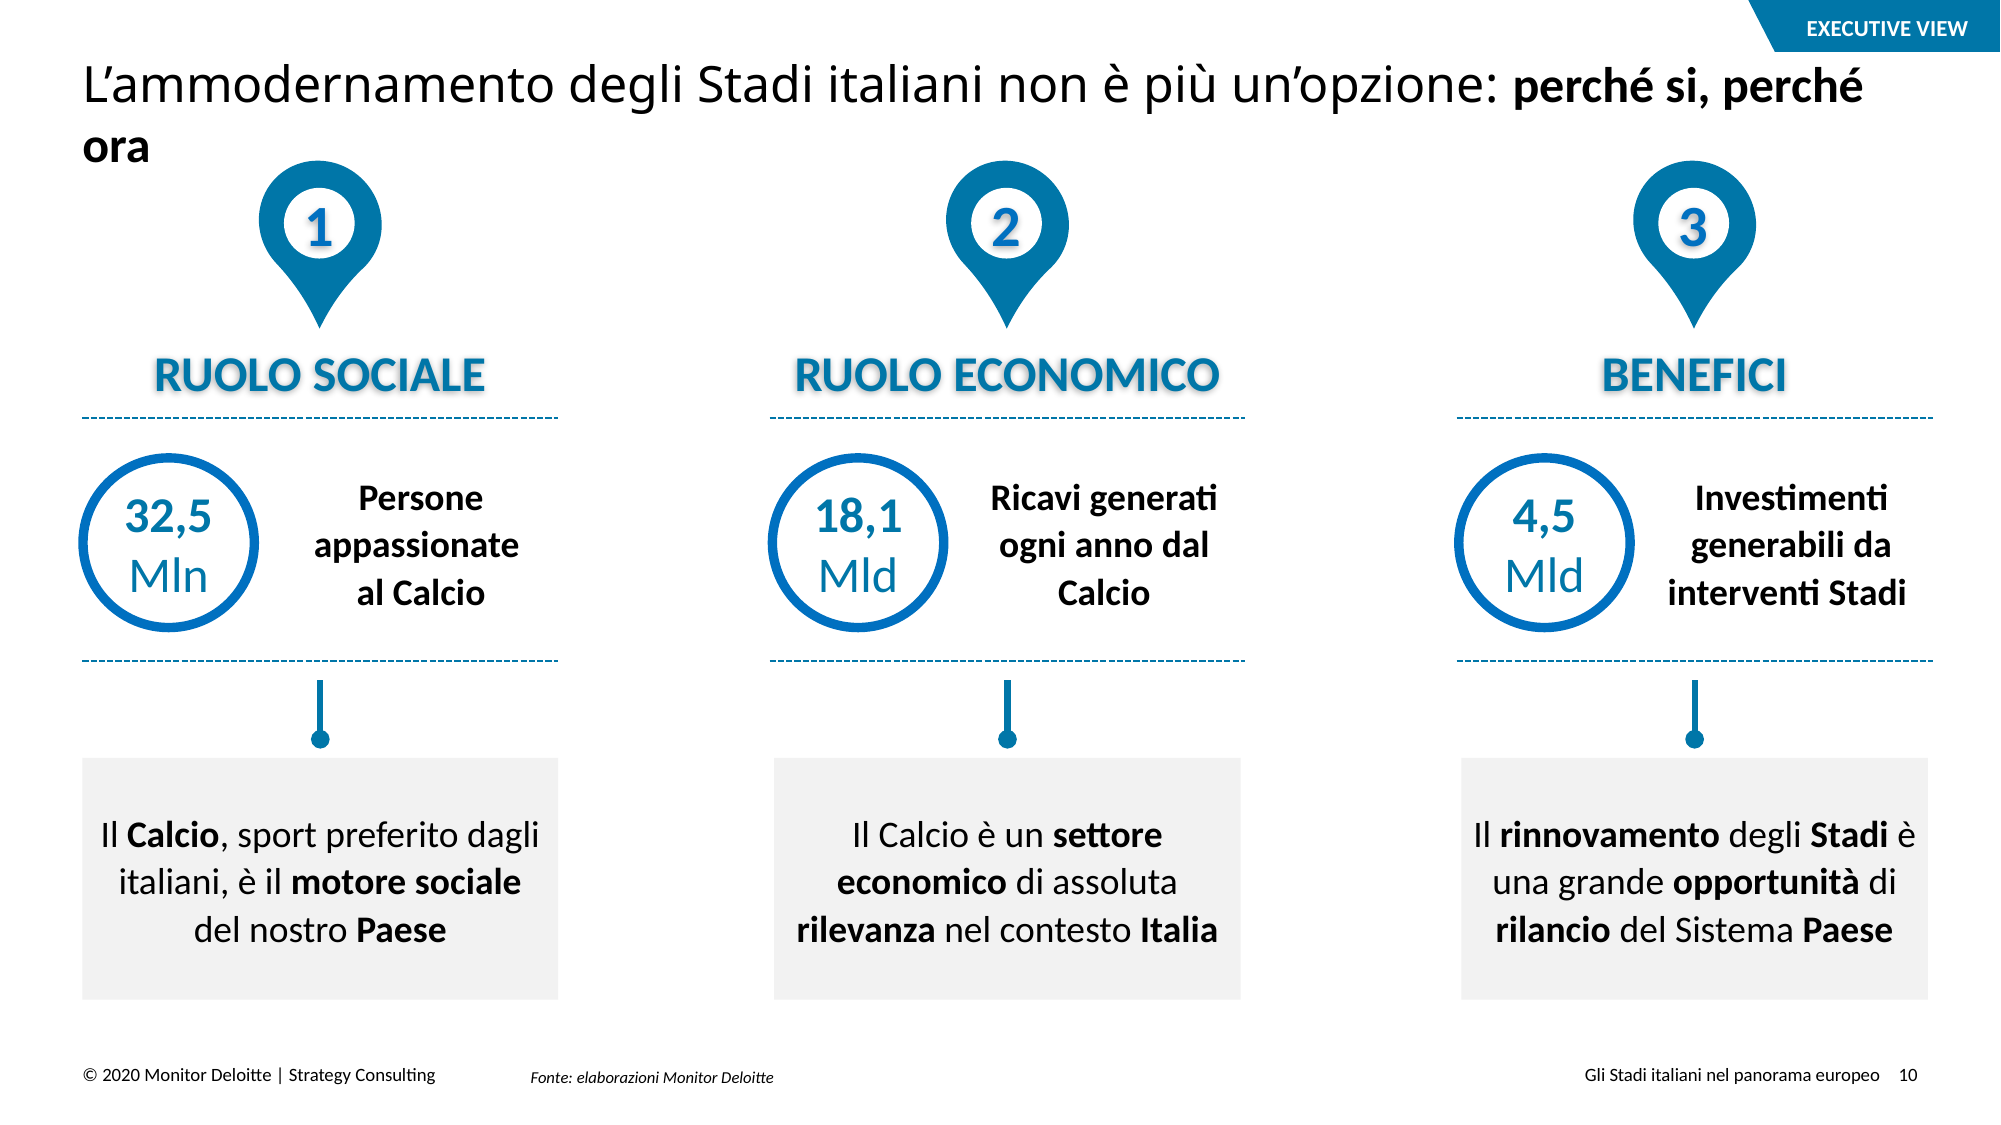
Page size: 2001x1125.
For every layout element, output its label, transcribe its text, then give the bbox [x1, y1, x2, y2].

text_box 4,5 Mld [1458, 457, 1631, 628]
text_box RUOLO ECONOMICO [750, 334, 1265, 408]
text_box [947, 159, 1068, 286]
text_box Fonte: elaborazioni Monitor Deloitte [0, 1059, 775, 1095]
text_box 18,1 Mld [772, 457, 944, 628]
text_box 32,5 Mln [82, 457, 255, 628]
text_box BENEFICI [1412, 334, 1978, 408]
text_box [259, 159, 381, 286]
text_box Ricavi generati ogni anno dal Calcio [963, 447, 1246, 636]
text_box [1748, 0, 2000, 53]
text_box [1634, 159, 1756, 286]
text_box RUOLO SOCIALE [86, 334, 554, 408]
text_box Il Calcio è un settore economico di assoluta rilevanza nel contesto Italia [774, 757, 1241, 1000]
text_box Il rinnovamento degli Stadi è una grande opportunità di rilancio del Sistema Paese [1461, 757, 1928, 1000]
text_box Investimenti generabili da interventi Stadi [1650, 447, 1933, 636]
text_box Persone appassionate al Calcio [283, 447, 559, 636]
title L’ammodernamento degli Stadi italiani non è più un’opzione: perché si, perché ora [82, 52, 1918, 167]
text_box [320, 679, 1695, 740]
text_box Il Calcio, sport preferito dagli italiani, è il motore sociale del nostro Paese [82, 757, 559, 1000]
